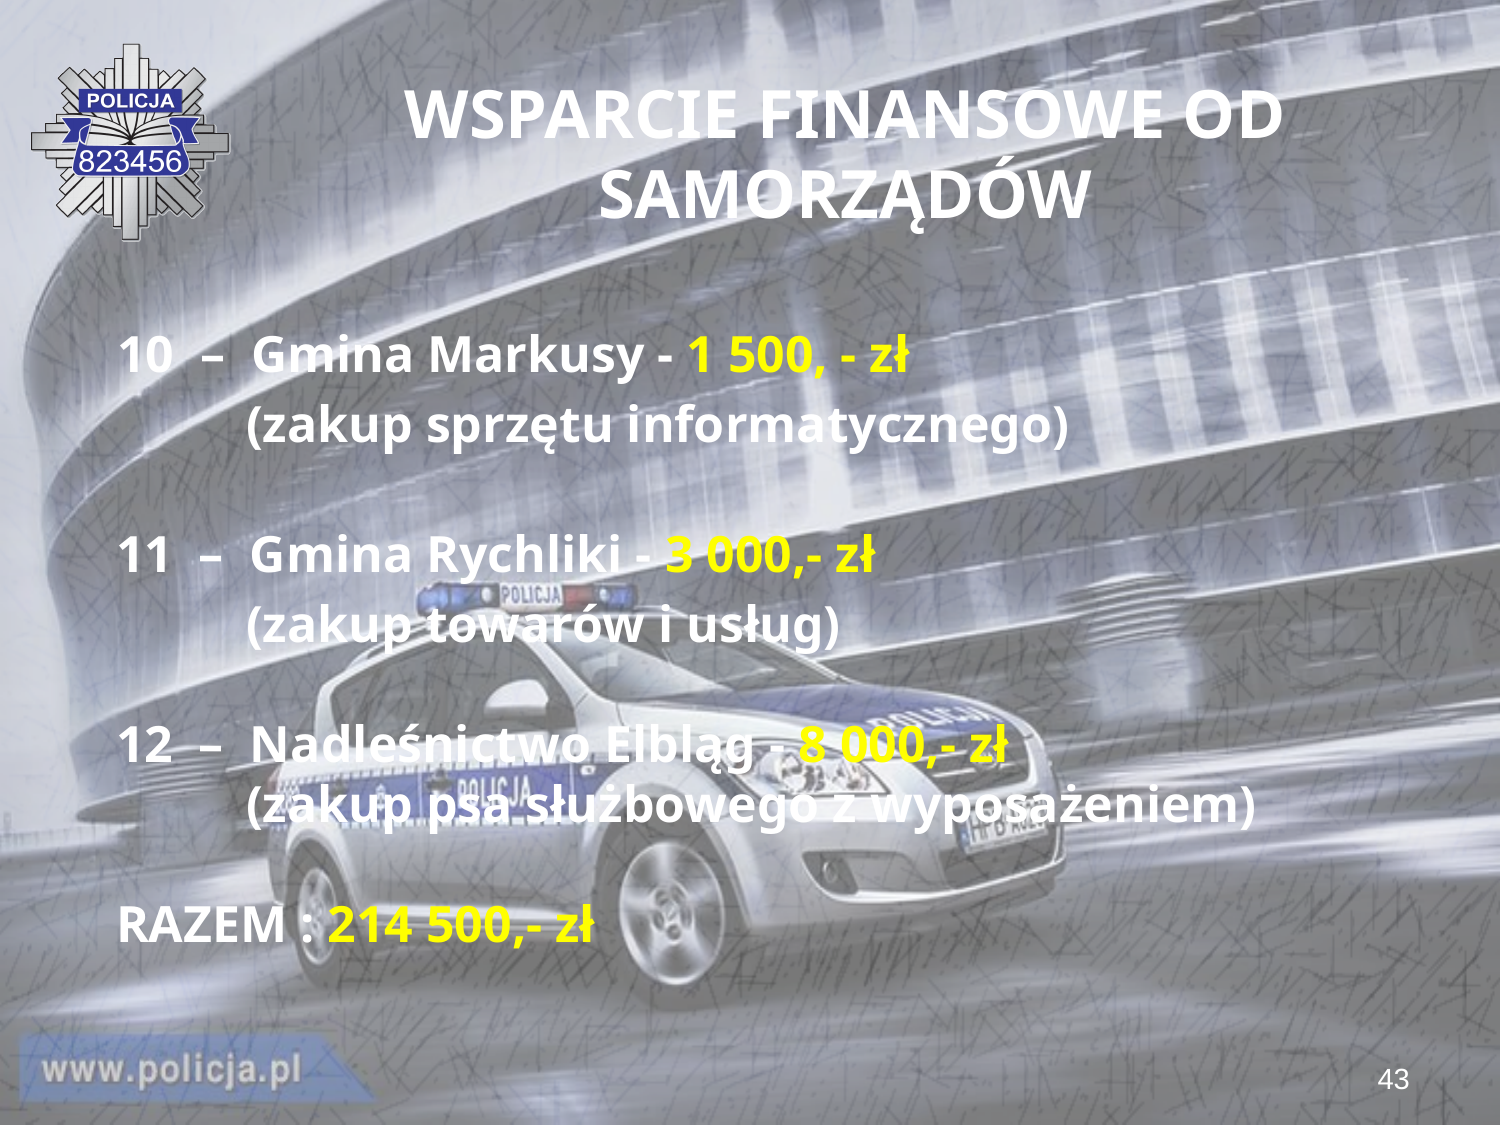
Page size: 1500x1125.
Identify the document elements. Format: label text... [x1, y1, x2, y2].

list 10 – Gmina Markusy - 1 500, - zł (zakup sprzętu informatycznego) 11 – Gmina Rychliki - 3 000,- zł (zakup towarów i usług) 12 – Nadleśnictwo Elbląg - 8 000,- zł (zakup psa służbowego z wyposażeniem) RAZEM : 214 500,- zł [75, 312, 1425, 988]
picture [29, 42, 231, 242]
text_box 30 [0, 0, 1500, 1125]
text_box WSPARCIE FINANSOWE OD SAMORZĄDÓW [265, 47, 1425, 256]
slide_number 43 [1074, 1024, 1425, 1103]
